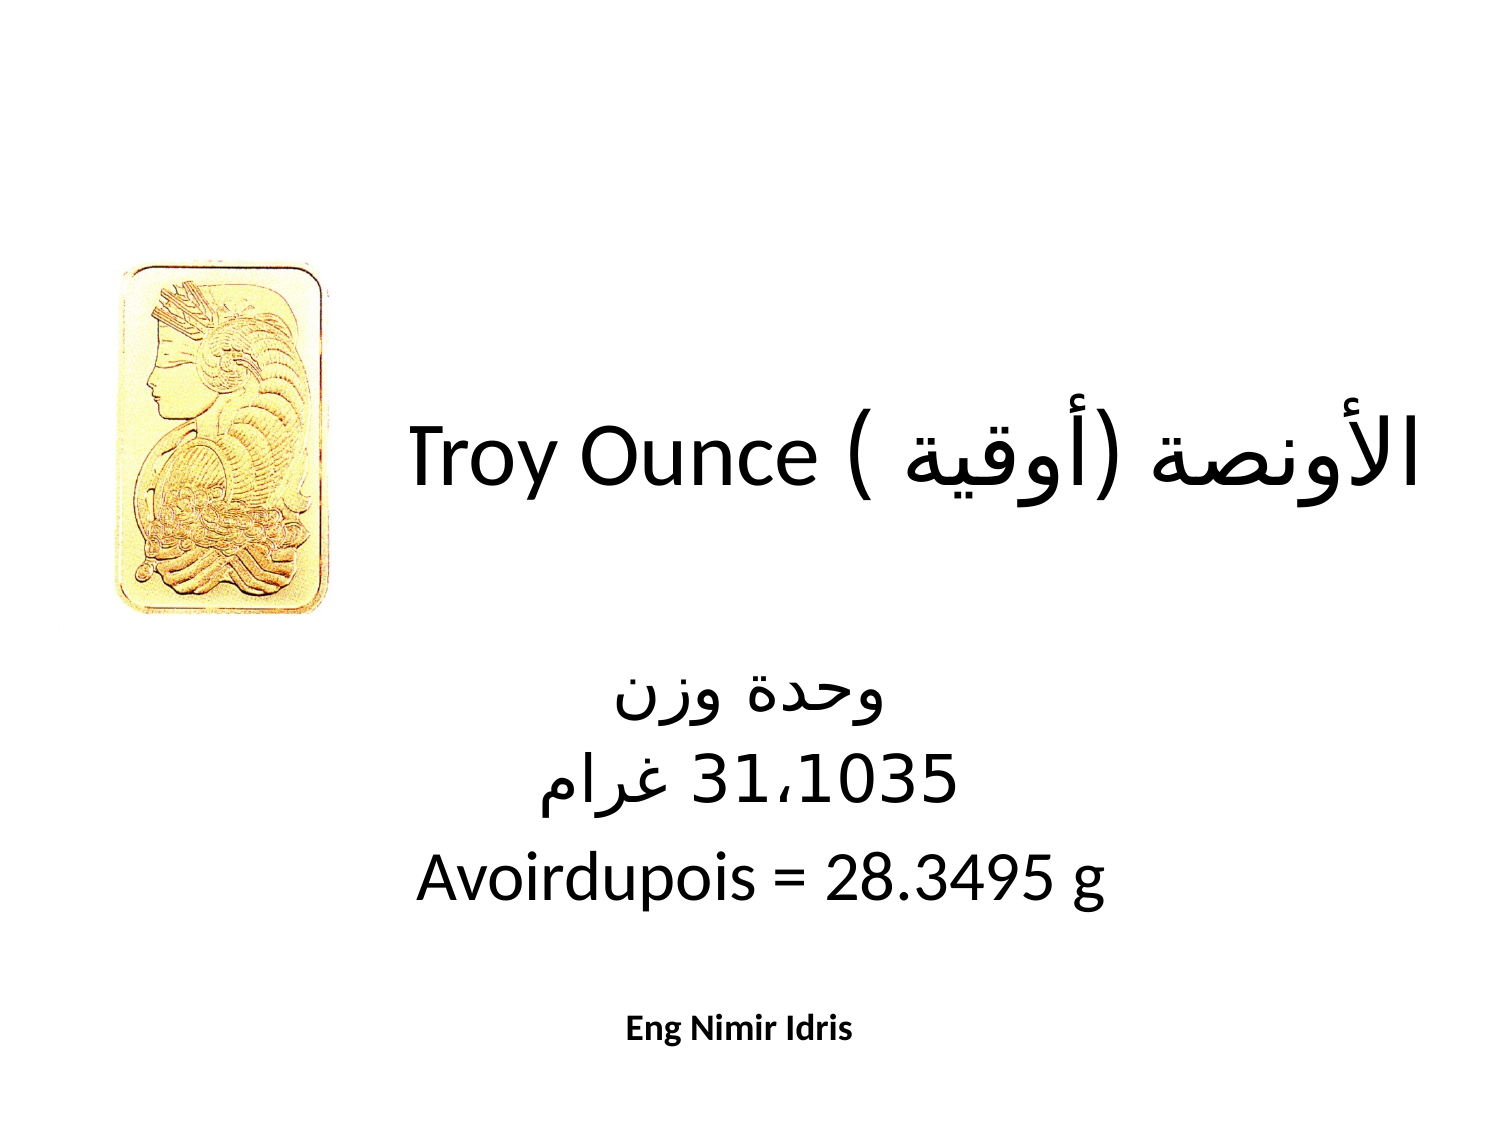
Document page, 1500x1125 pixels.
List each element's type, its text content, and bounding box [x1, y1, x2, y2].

picture [58, 198, 411, 669]
subtitle وحدة وزن 31،1035 غرام Avoirdupois = 28.3495 g [225, 637, 1275, 925]
title الأونصة (أوقية ) Troy Ounce [415, 328, 1439, 570]
text_box Eng Nimir Idris [610, 996, 868, 1056]
